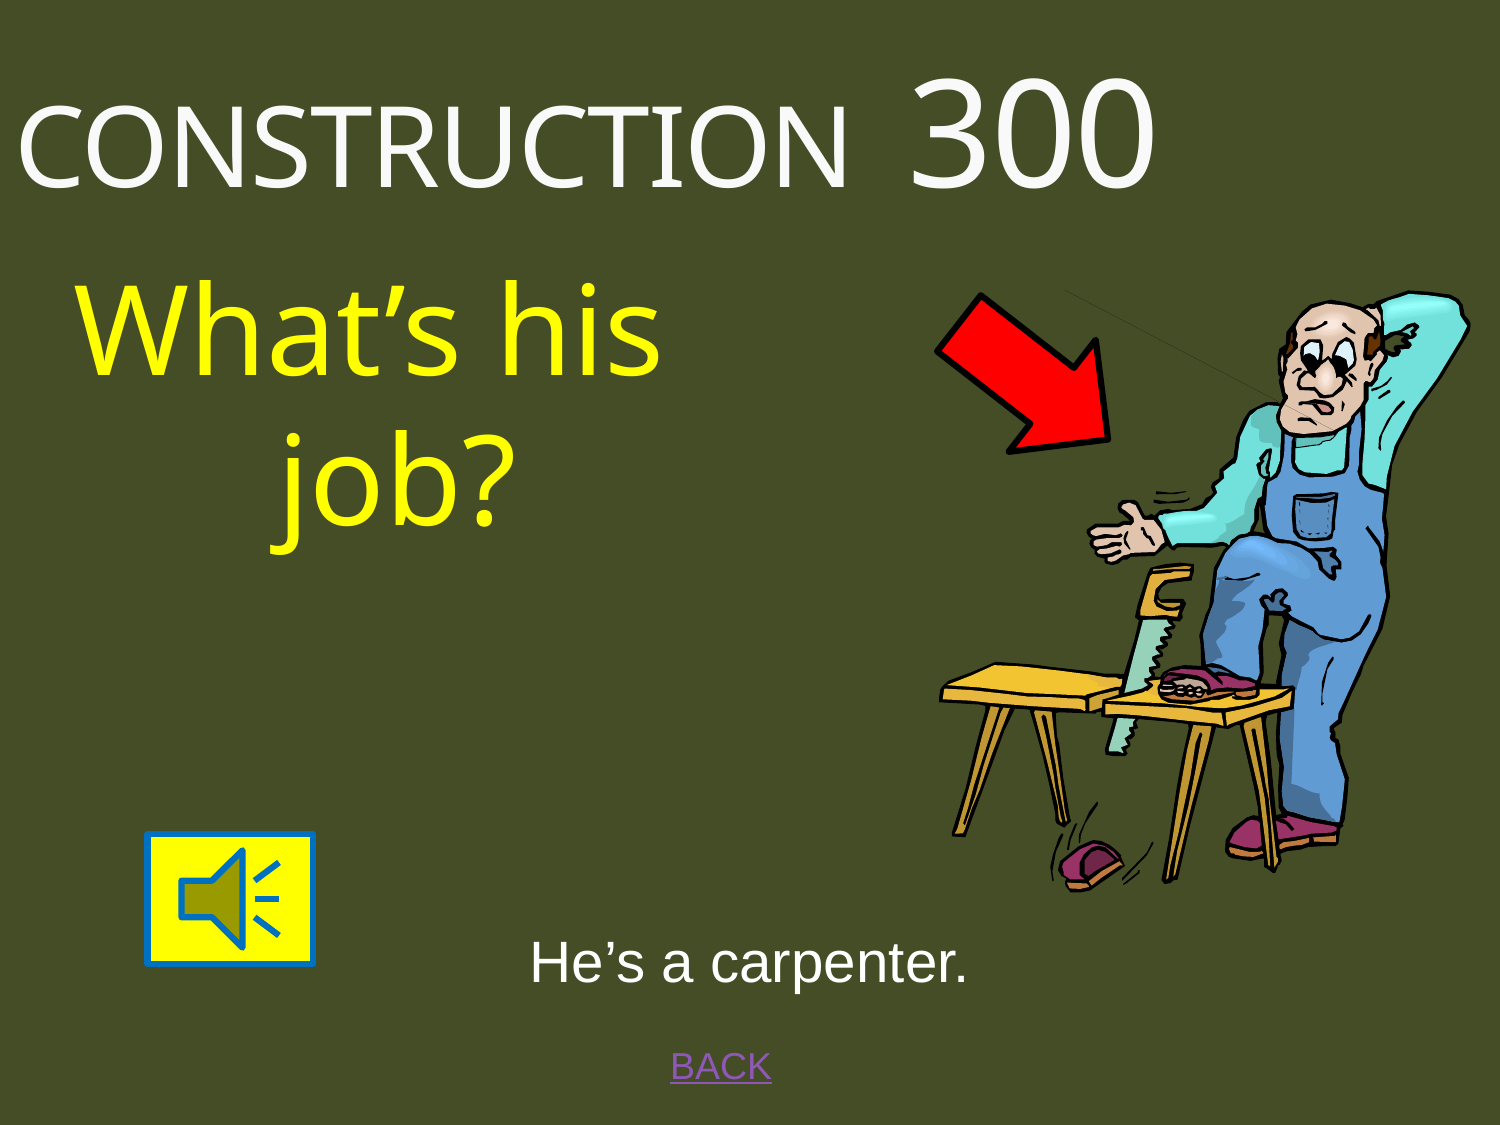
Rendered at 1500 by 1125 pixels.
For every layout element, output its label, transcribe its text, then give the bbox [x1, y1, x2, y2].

text_box He’s a carpenter. [0, 916, 1500, 1002]
text_box What’s his job? [0, 243, 739, 912]
title CONSTRUCTION 300 [0, 0, 1500, 225]
picture [939, 290, 1471, 893]
text_box [144, 831, 316, 967]
text_box BACK [655, 1034, 809, 1095]
